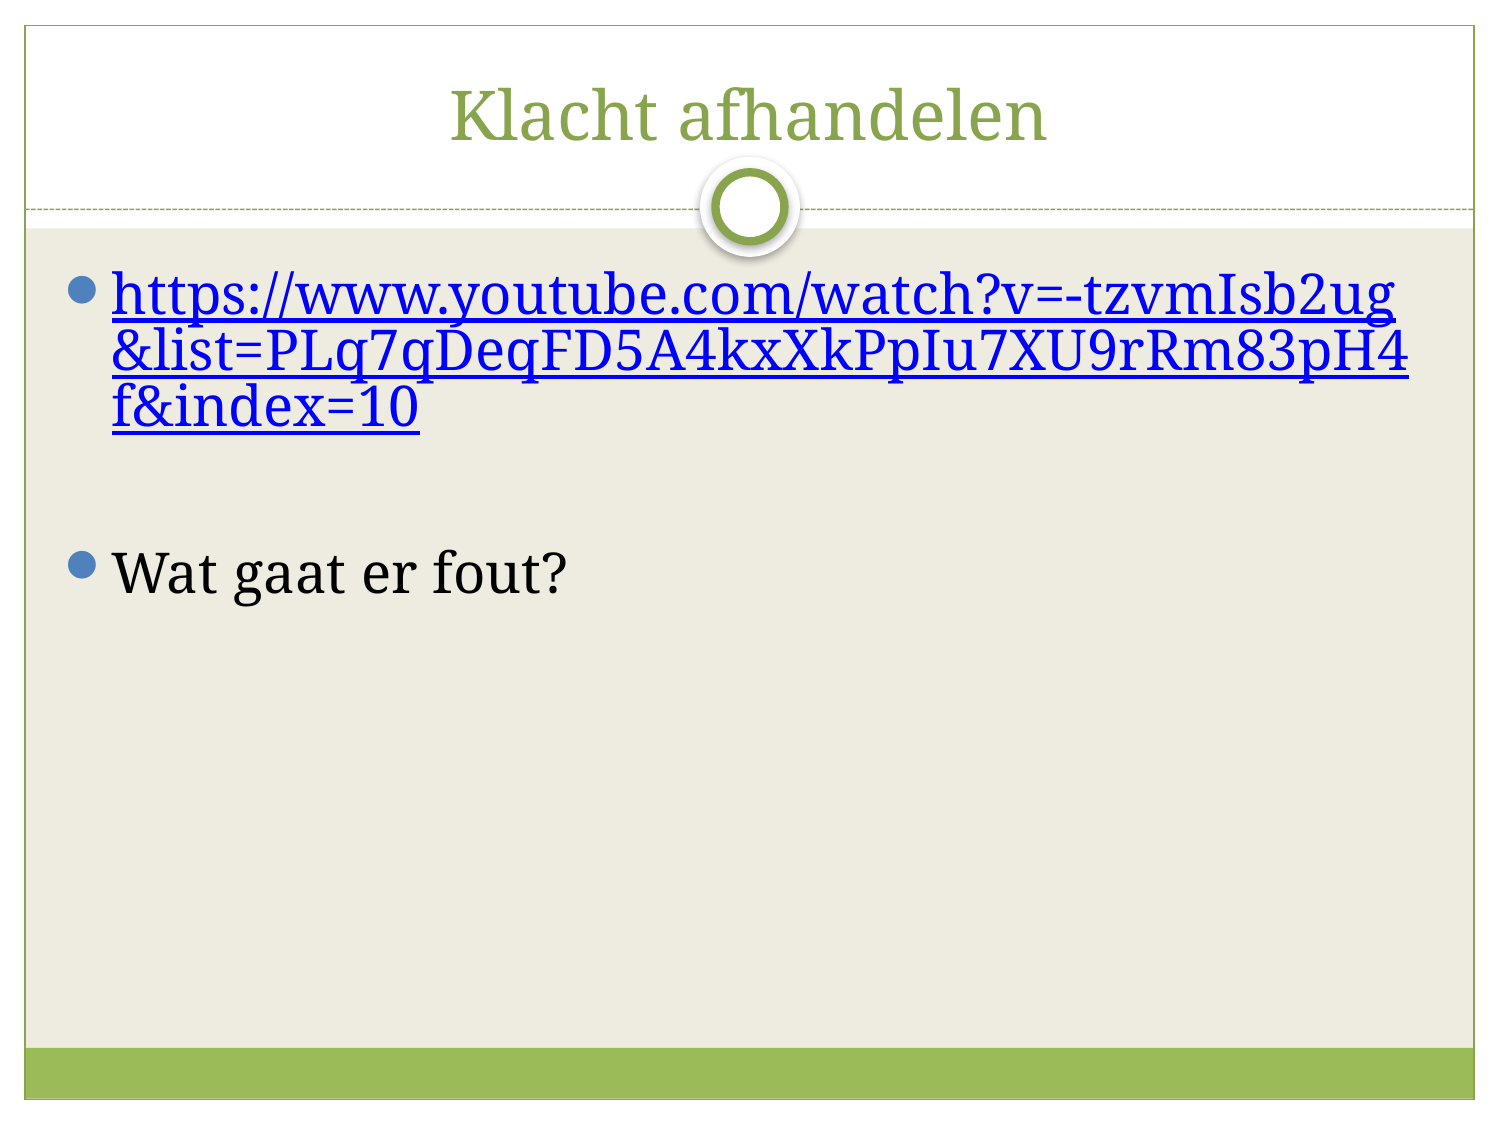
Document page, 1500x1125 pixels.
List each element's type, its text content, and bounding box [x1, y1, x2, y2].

list https://www.youtube.com/watch?v=-tzvmIsb2ug&list=PLq7qDeqFD5A4kxXkPpIu7XU9rRm83pH4f&index=10 Wat gaat er fout? [49, 250, 1445, 1001]
title Klacht afhandelen [49, 37, 1450, 162]
